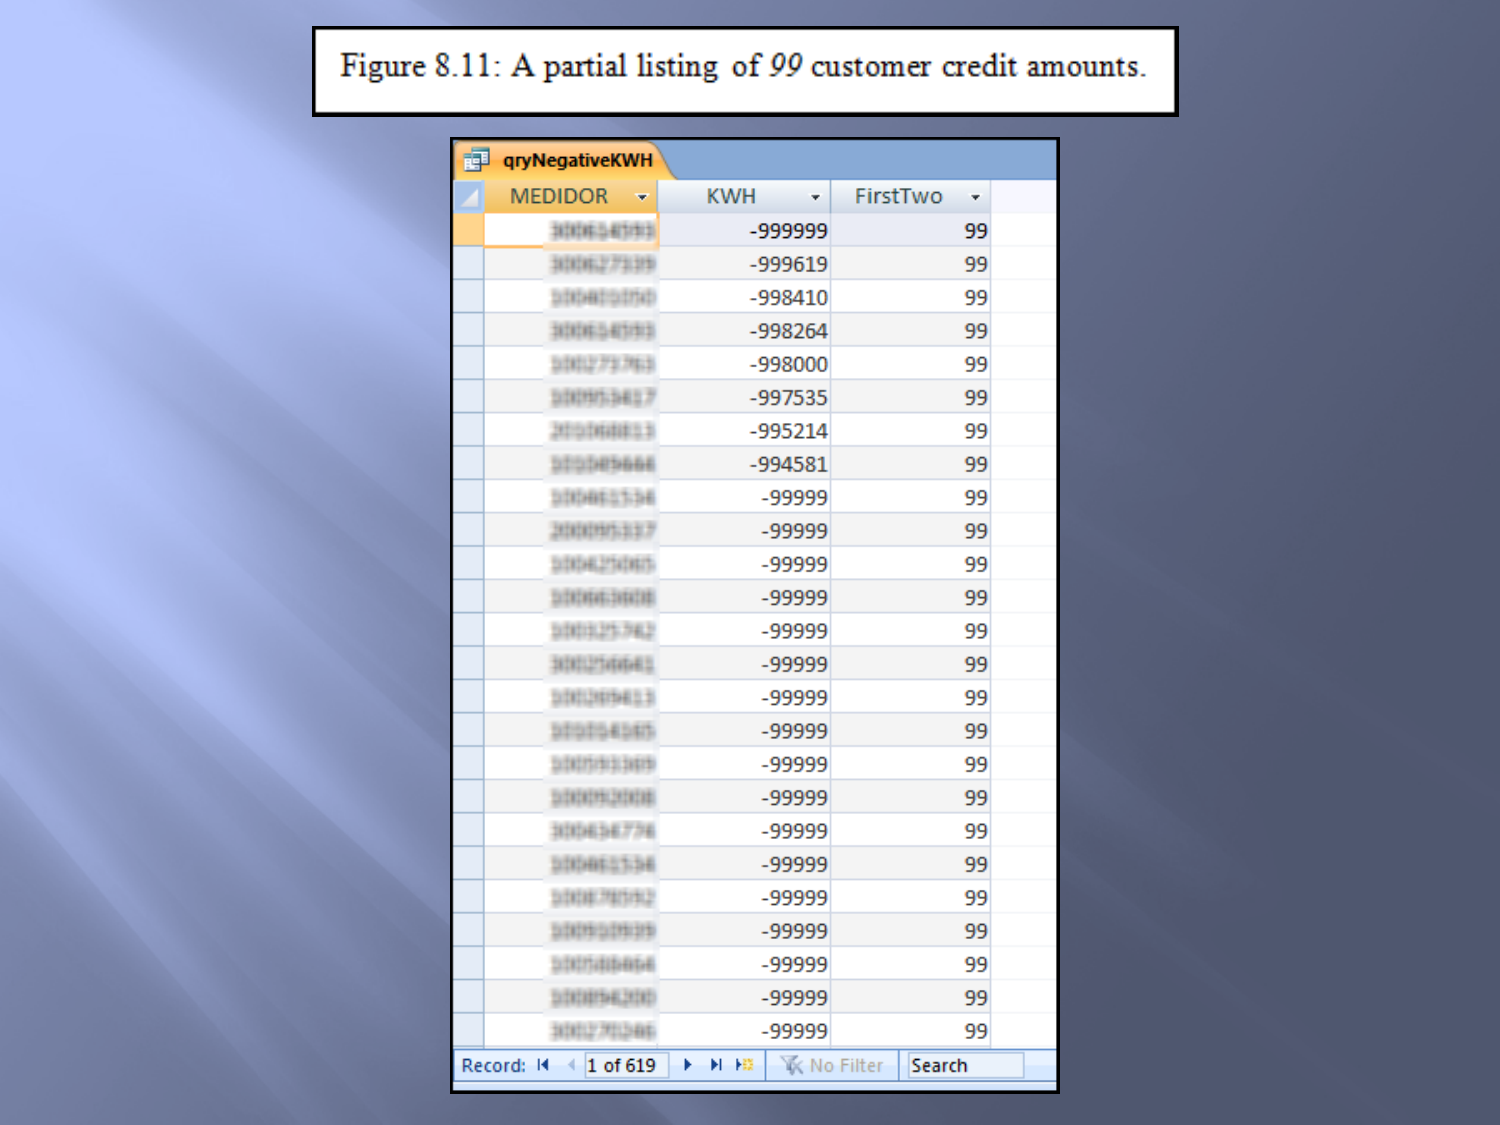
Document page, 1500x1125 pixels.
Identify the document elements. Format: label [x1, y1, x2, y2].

picture [449, 137, 1060, 1094]
picture [312, 26, 1180, 117]
